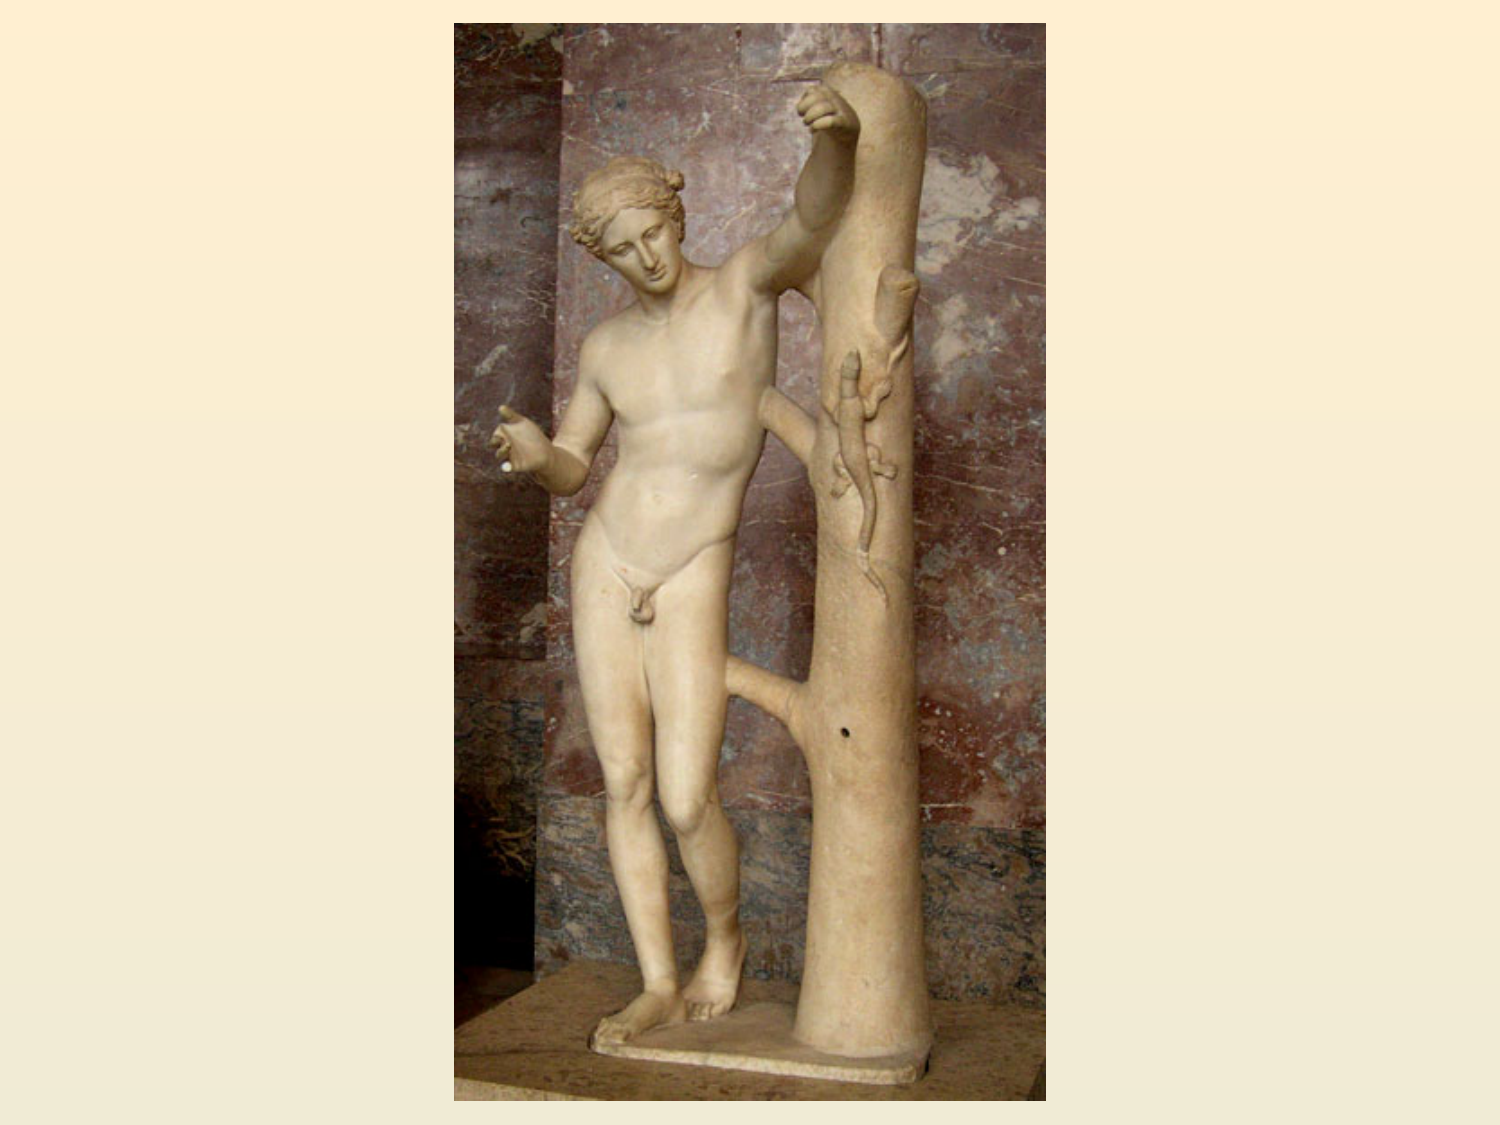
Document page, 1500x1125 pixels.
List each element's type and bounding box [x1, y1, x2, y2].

picture [454, 23, 1046, 1102]
